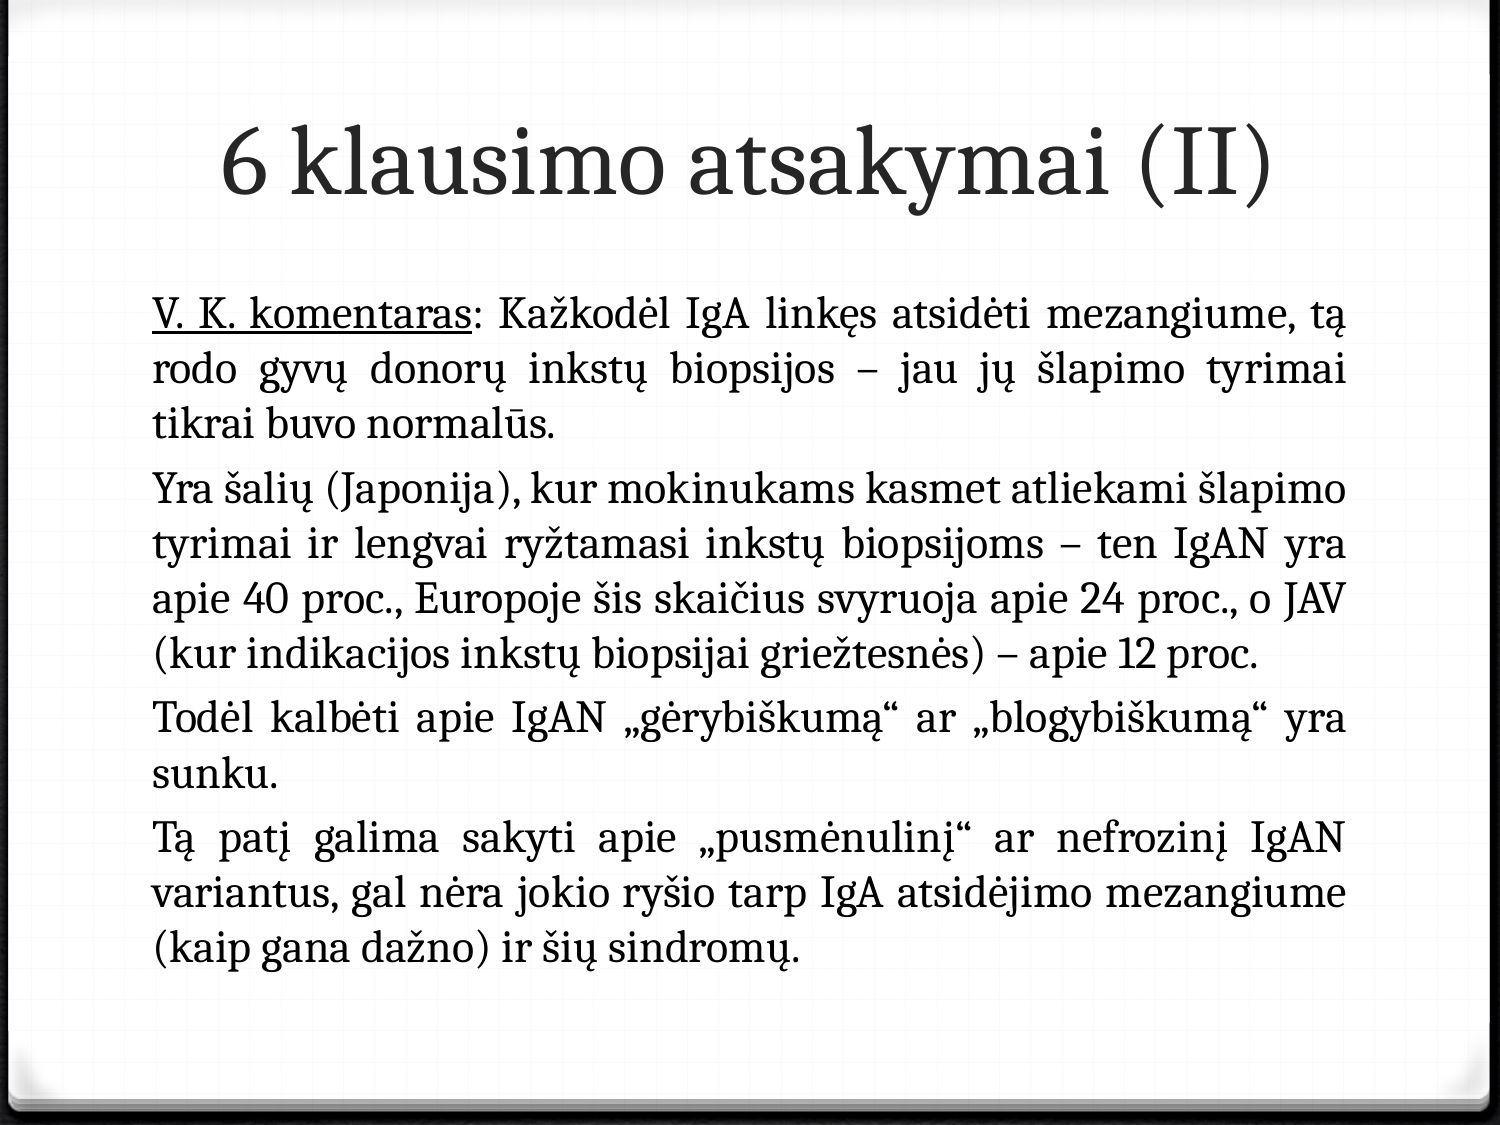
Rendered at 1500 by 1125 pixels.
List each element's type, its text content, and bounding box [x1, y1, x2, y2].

list V. K. komentaras: Kažkodėl IgA linkęs atsidėti mezangiume, tą rodo gyvų donorų inkstų biopsijos – jau jų šlapimo tyrimai tikrai buvo normalūs. Yra šalių (Japonija), kur mokinukams kasmet atliekami šlapimo tyrimai ir lengvai ryžtamasi inkstų biopsijoms – ten IgAN yra apie 40 proc., Europoje šis skaičius svyruoja apie 24 proc., o JAV (kur indikacijos inkstų biopsijai griežtesnės) – apie 12 proc. Todėl kalbėti apie IgAN „gėrybiškumą“ ar „blogybiškumą“ yra sunku. Tą patį galima sakyti apie „pusmėnulinį“ ar nefrozinį IgAN variantus, gal nėra jokio ryšio tarp IgA atsidėjimo mezangiume (kaip gana dažno) ir šių sindromų. [137, 275, 1363, 1000]
picture [0, 0, 1500, 1125]
title 6 klausimo atsakymai (II) [90, 71, 1410, 238]
